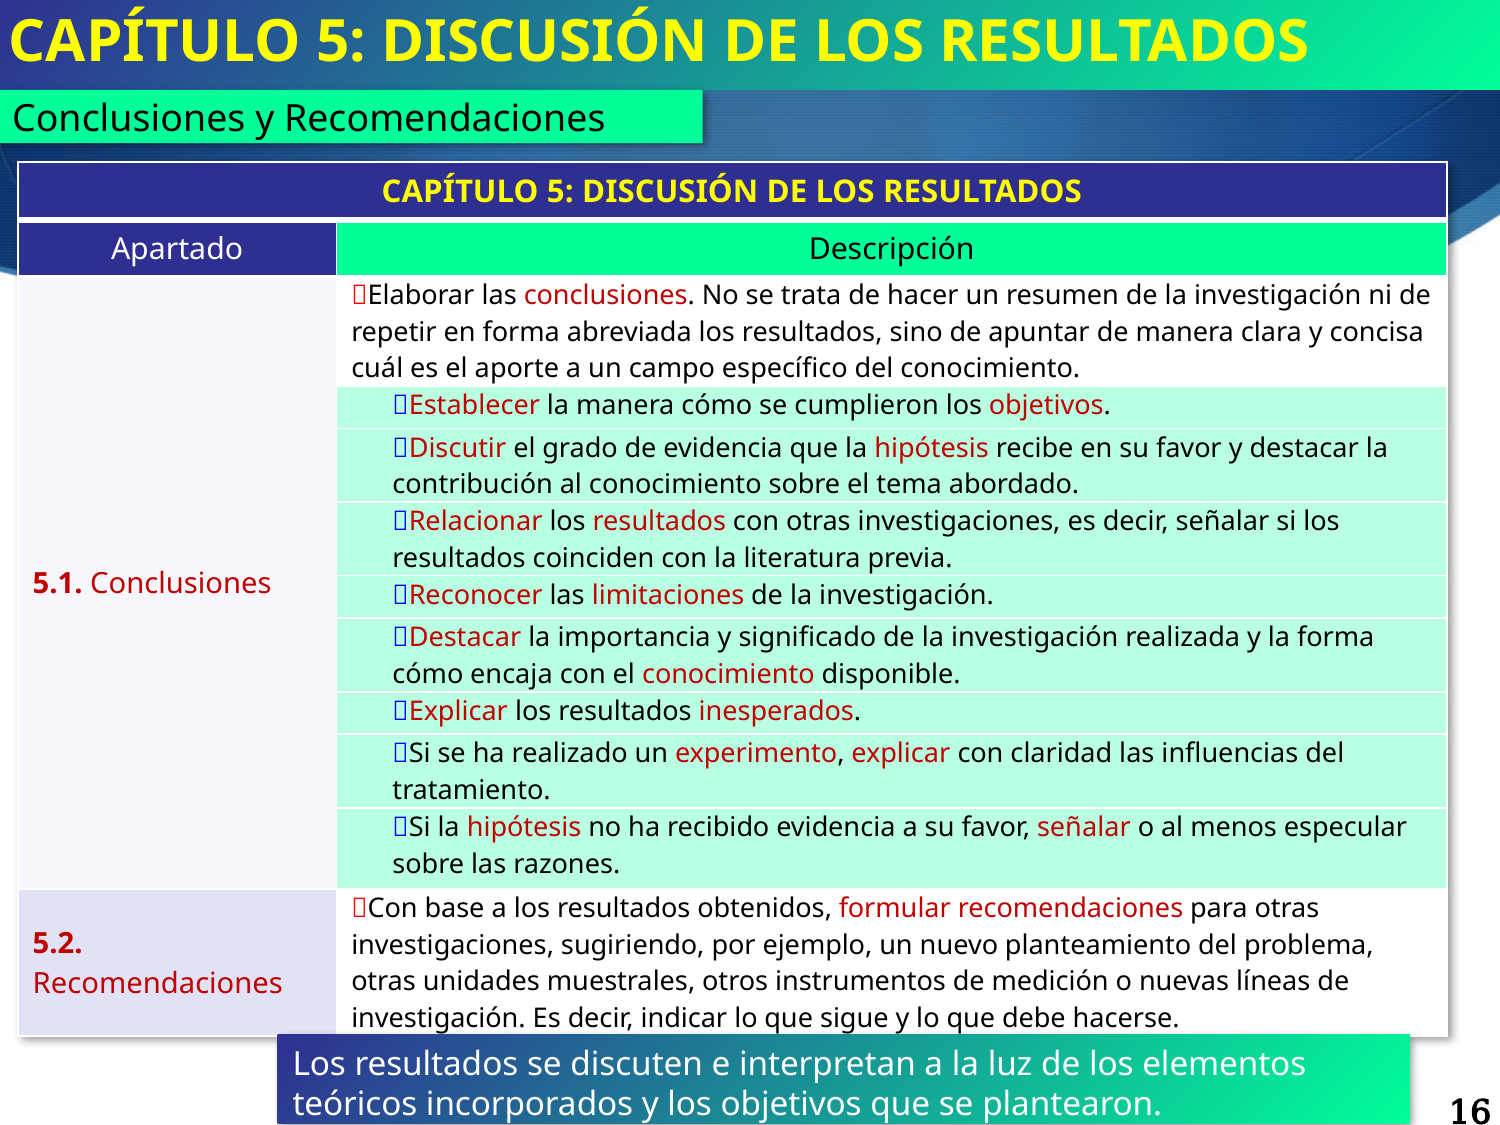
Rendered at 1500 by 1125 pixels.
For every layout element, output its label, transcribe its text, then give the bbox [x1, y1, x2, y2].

table_cell Reconocer las limitaciones de la investigación. [337, 576, 1446, 617]
table_cell Explicar los resultados inesperados. [337, 693, 1446, 733]
text_box 16 [1419, 1082, 1500, 1125]
text_box Los resultados se discuten e interpretan a la luz de los elementos teóricos incorporados y los objetivos que se plantearon. [277, 1034, 1411, 1124]
table_cell Descripción [337, 223, 1446, 275]
table_header CAPÍTULO 5: DISCUSIÓN DE LOS RESULTADOS [19, 163, 1446, 217]
text_box CAPÍTULO 5: DISCUSIÓN DE LOS RESULTADOS [0, 0, 1500, 90]
table_cell Relacionar los resultados con otras investigaciones, es decir, señalar si los resultados coinciden con la literatura previa. [337, 503, 1446, 575]
table_cell 5.2. Recomendaciones [19, 890, 336, 1035]
table_cell Con base a los resultados obtenidos, formular recomendaciones para otras investigaciones, sugiriendo, por ejemplo, un nuevo planteamiento del problema, otras unidades muestrales, otros instrumentos de medición o nuevas líneas de investigación. Es decir, indicar lo que sigue y lo que debe hacerse. [337, 890, 1446, 1035]
text_box Conclusiones y Recomendaciones [0, 89, 703, 144]
table_cell Elaborar las conclusiones. No se trata de hacer un resumen de la investigación ni de repetir en forma abreviada los resultados, sino de apuntar de manera clara y concisa cuál es el aporte a un campo específico del conocimiento. [337, 277, 1446, 385]
table_cell Si la hipótesis no ha recibido evidencia a su favor, señalar o al menos especular sobre las razones. [337, 809, 1446, 888]
picture [0, 90, 1500, 1125]
table_cell Apartado [19, 223, 336, 275]
table_cell 5.1. Conclusiones [19, 277, 336, 888]
table_cell Establecer la manera cómo se cumplieron los objetivos. [337, 387, 1446, 428]
table_cell Si se ha realizado un experimento, explicar con claridad las influencias del tratamiento. [337, 735, 1446, 807]
table_cell Destacar la importancia y significado de la investigación realizada y la forma cómo encaja con el conocimiento disponible. [337, 619, 1446, 691]
table_cell Discutir el grado de evidencia que la hipótesis recibe en su favor y destacar la contribución al conocimiento sobre el tema abordado. [337, 429, 1446, 501]
